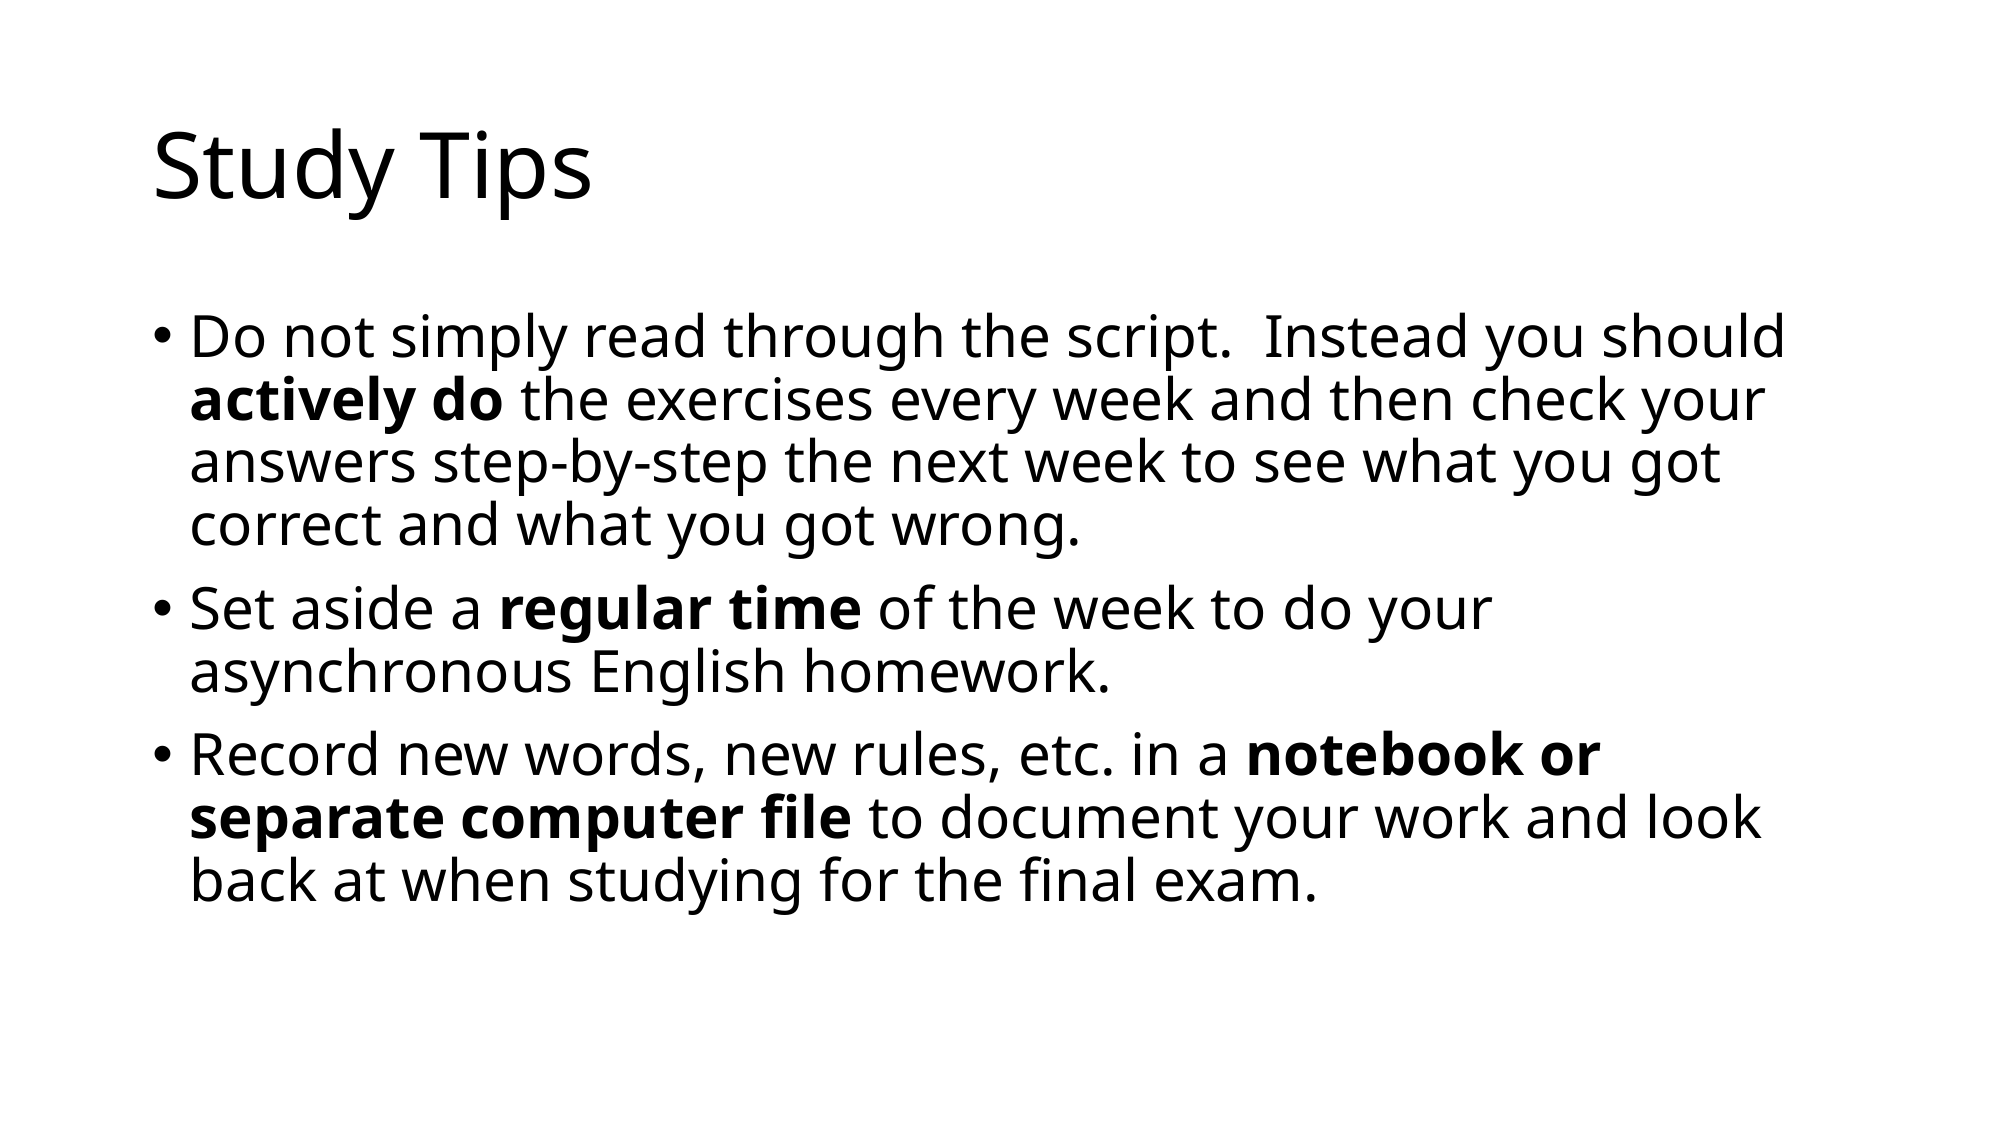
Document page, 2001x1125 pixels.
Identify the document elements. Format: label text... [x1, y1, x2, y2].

list Do not simply read through the script. Instead you should actively do the exercises every week and then check your answers step-by-step the next week to see what you got correct and what you got wrong. Set aside a regular time of the week to do your asynchronous English homework. Record new words, new rules, etc. in a notebook or separate computer file to document your work and look back at when studying for the final exam. [137, 299, 1863, 1014]
title Study Tips [137, 59, 1863, 278]
